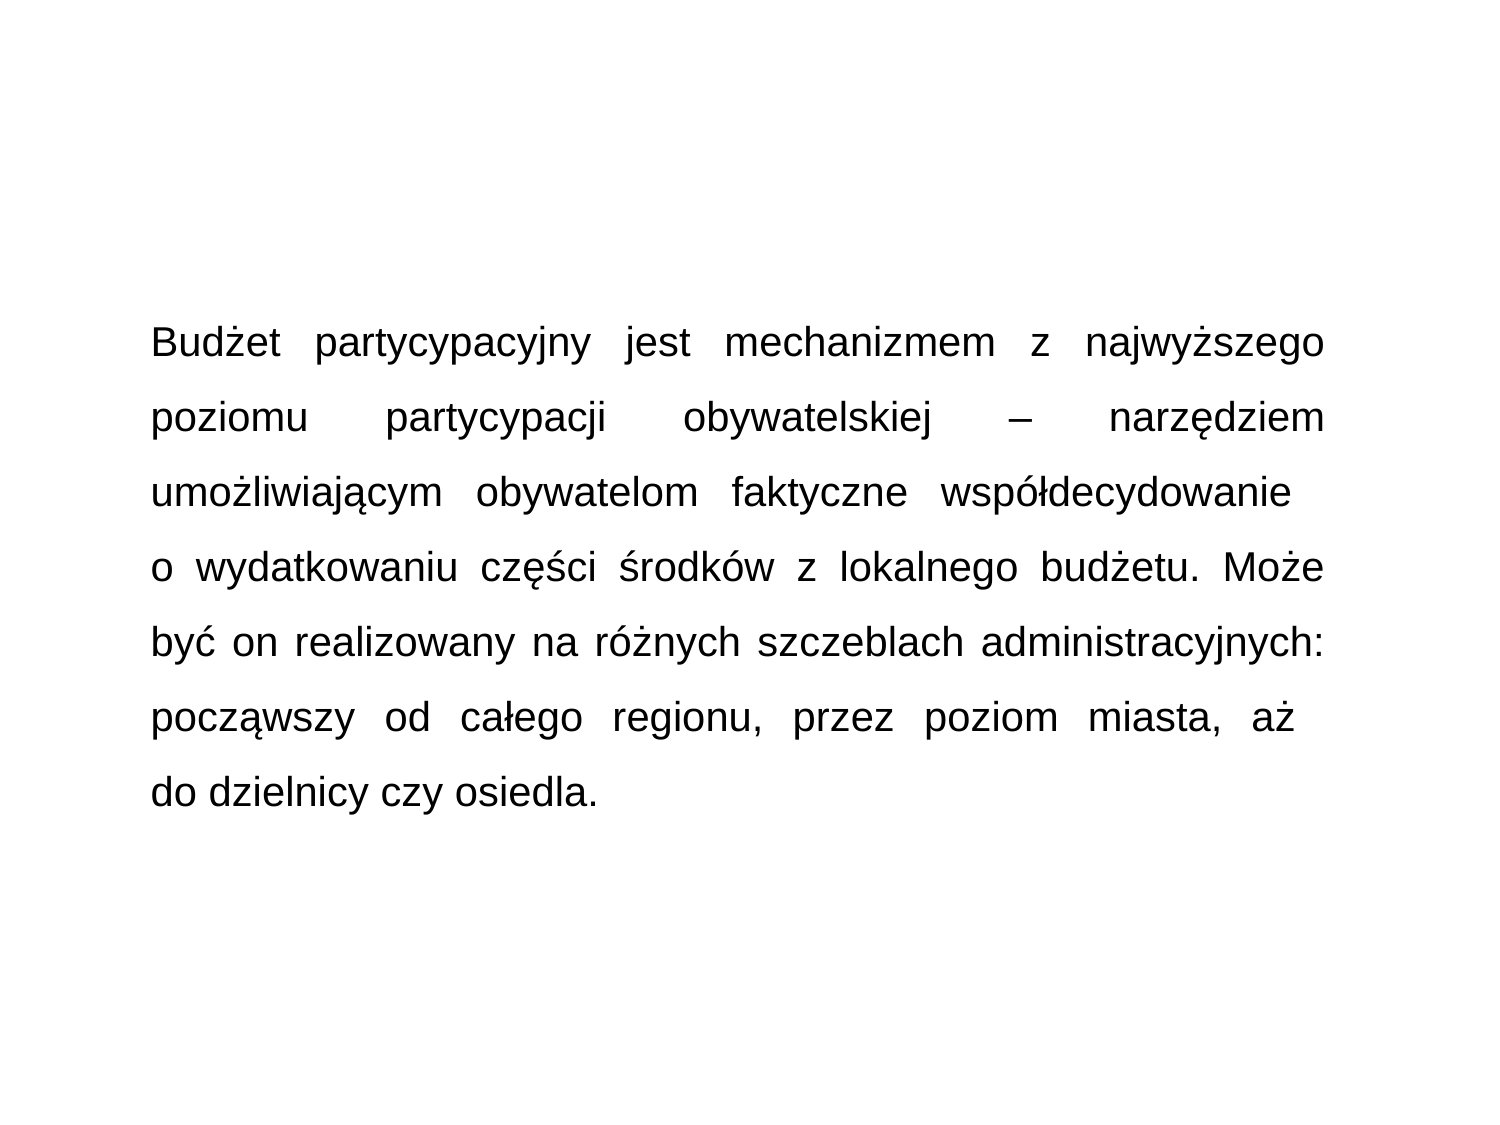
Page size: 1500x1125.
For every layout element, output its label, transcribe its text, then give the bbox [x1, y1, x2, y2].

text_box Budżet partycypacyjny jest mechanizmem z najwyższego poziomu partycypacji obywatelskiej – narzędziem umożliwiającym obywatelom faktyczne współdecydowanie o wydatkowaniu części środków z lokalnego budżetu. Może być on realizowany na różnych szczeblach administracyjnych: począwszy od całego regionu, przez poziom miasta, aż do dzielnicy czy osiedla. [135, 281, 1341, 822]
